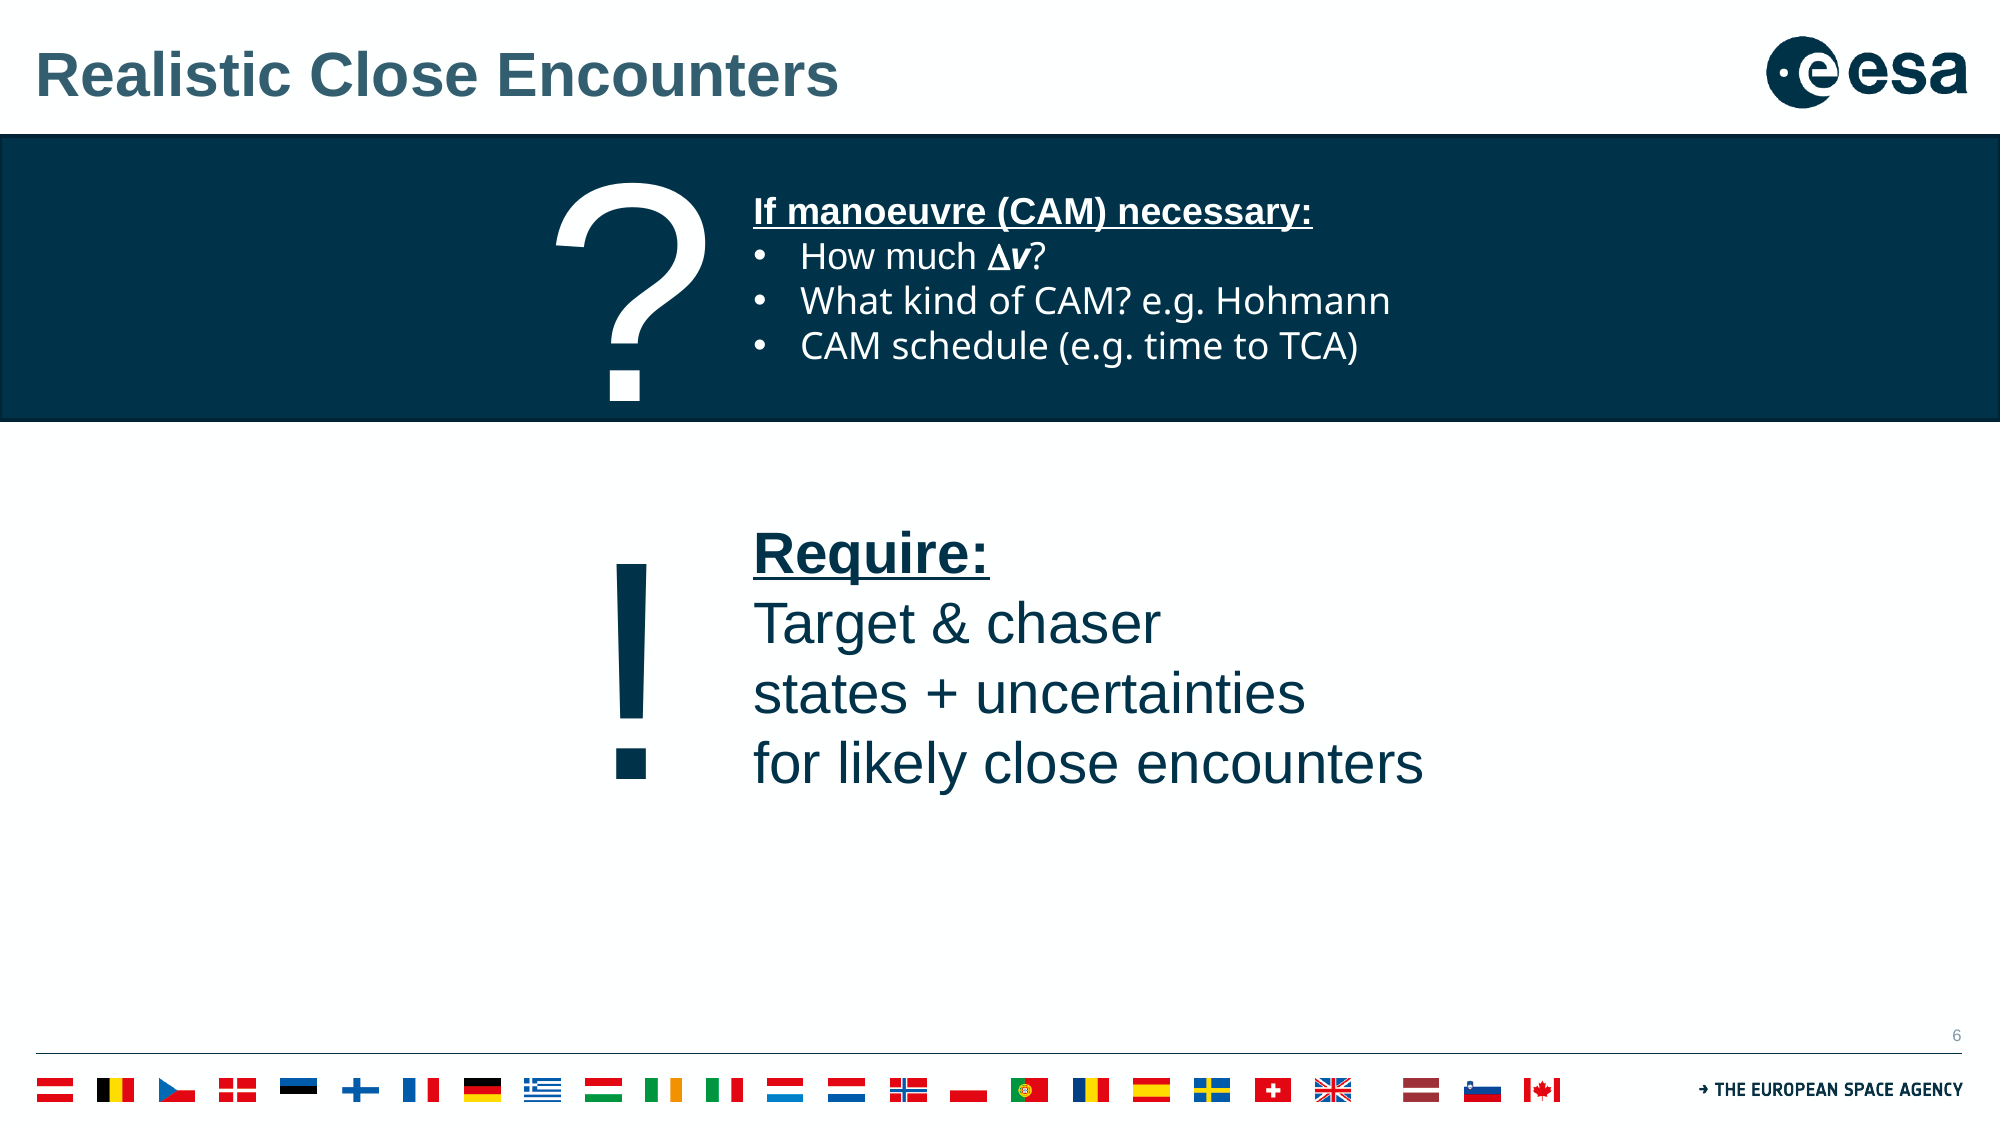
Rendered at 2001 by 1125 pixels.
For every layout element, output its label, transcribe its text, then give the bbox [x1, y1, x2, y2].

picture [645, 1078, 682, 1102]
picture [1073, 1078, 1109, 1102]
picture [890, 1078, 927, 1102]
picture [1133, 1078, 1170, 1102]
picture [767, 1078, 803, 1102]
picture [37, 1078, 73, 1102]
text_box Require: Target & chaser states + uncertainties for likely close encounters [738, 507, 1711, 803]
picture [1315, 1078, 1351, 1102]
picture [464, 1078, 501, 1102]
title Realistic Close Encounters [35, 25, 1695, 117]
picture [1403, 1078, 1439, 1102]
text_box [649, 134, 2000, 422]
picture [706, 1078, 743, 1102]
picture [403, 1078, 439, 1102]
picture [1694, 0, 2001, 133]
text_box [0, 134, 528, 422]
picture [159, 1078, 195, 1102]
picture [1464, 1078, 1501, 1102]
text_box ? [528, 81, 649, 471]
picture [1524, 1078, 1560, 1102]
text_box If manoeuvre (CAM) necessary: How much Dv? What kind of CAM? e.g. Hohmann CAM schedule (e.g. time to TCA) [738, 179, 1481, 375]
picture [524, 1078, 561, 1102]
picture [342, 1078, 379, 1102]
picture [1194, 1078, 1230, 1102]
picture [1255, 1078, 1291, 1102]
picture [585, 1078, 622, 1102]
picture [1011, 1078, 1048, 1102]
picture [950, 1078, 987, 1102]
picture [828, 1078, 865, 1102]
text_box ! [573, 459, 694, 850]
picture [280, 1078, 317, 1102]
picture [219, 1078, 256, 1102]
picture [97, 1078, 134, 1102]
picture [1696, 1080, 1966, 1098]
